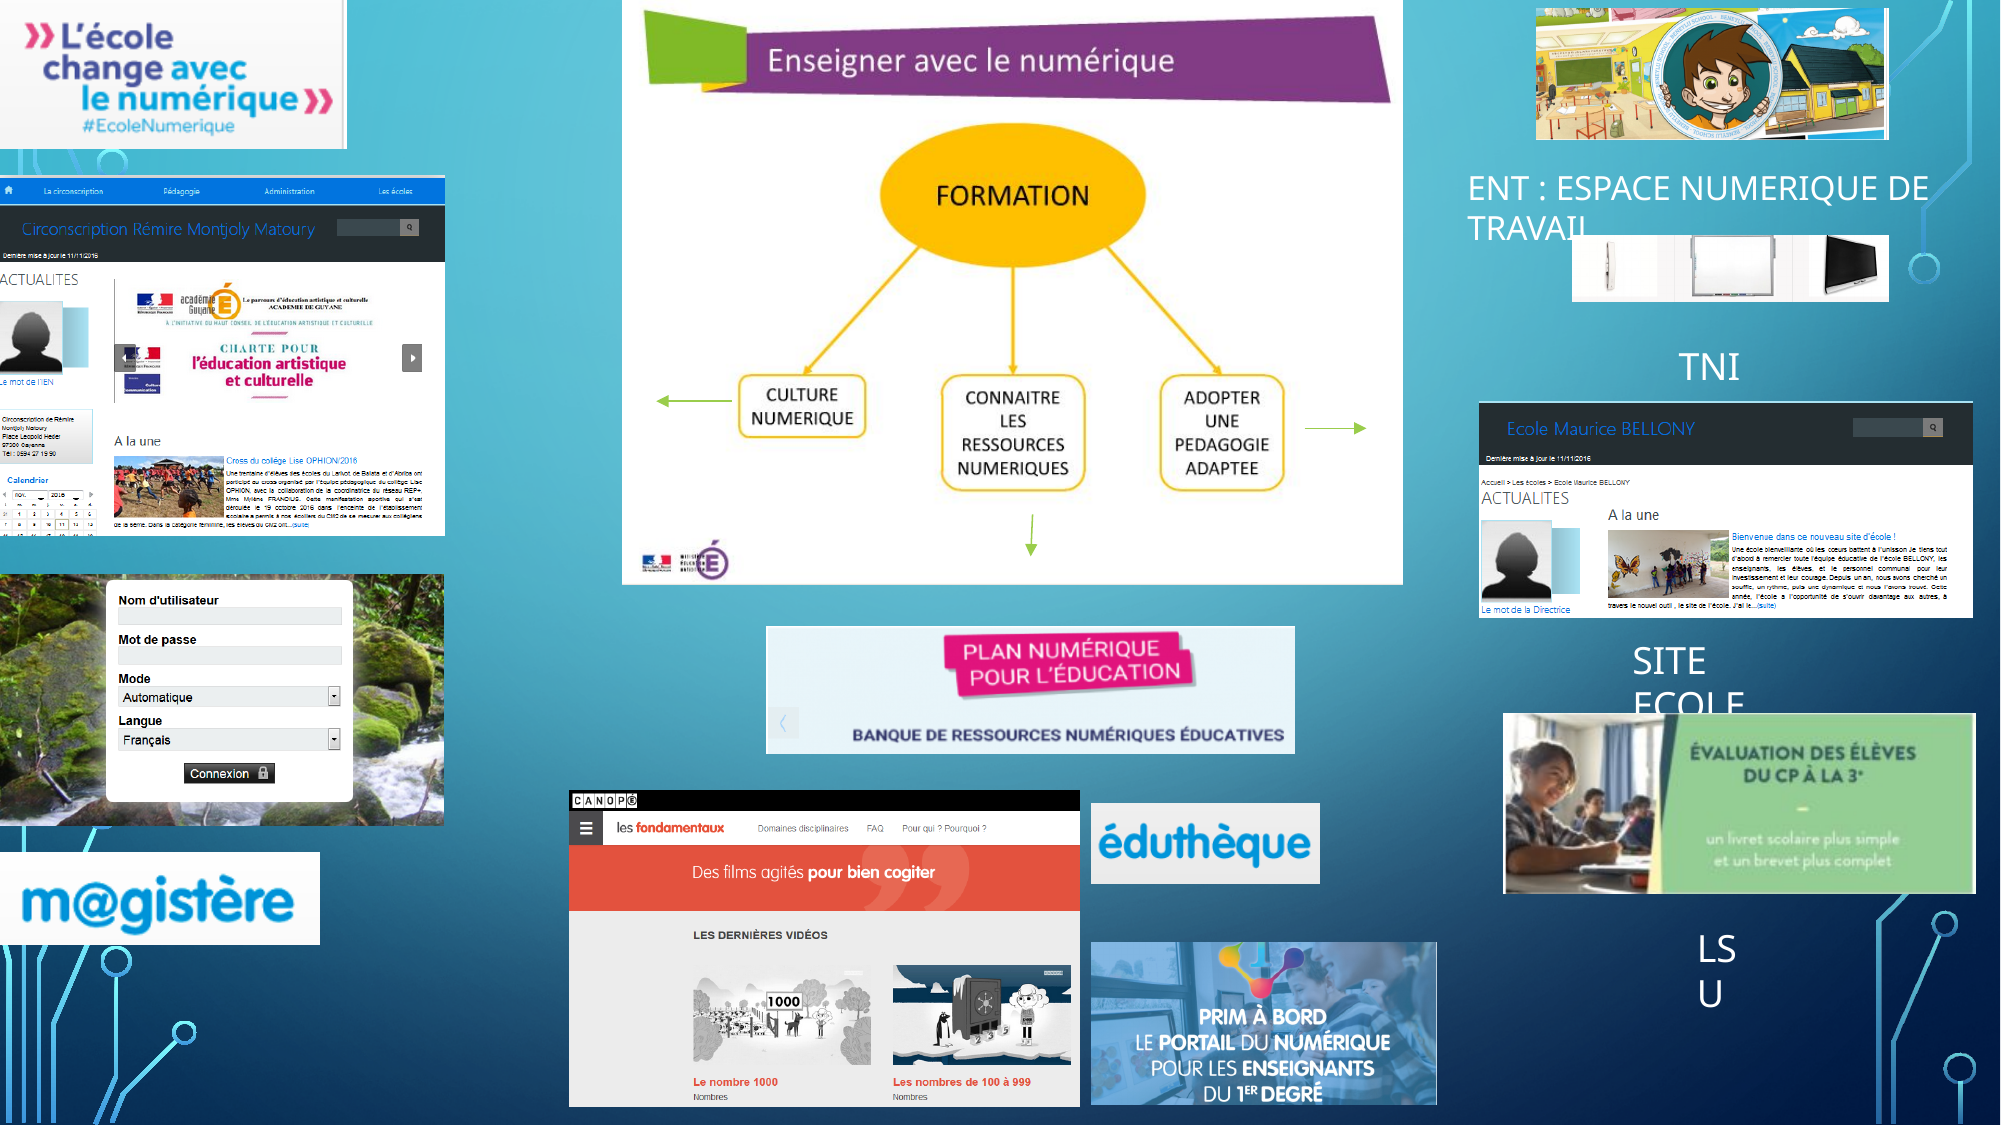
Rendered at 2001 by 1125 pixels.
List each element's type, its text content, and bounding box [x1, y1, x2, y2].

text_box SITE ECOLE [1617, 629, 1832, 713]
picture [0, 175, 445, 536]
picture [766, 626, 1296, 754]
text_box LSU [1682, 917, 1771, 1022]
picture [1572, 234, 1889, 303]
picture [568, 790, 1081, 1108]
picture [1503, 713, 1976, 894]
picture [622, 0, 1404, 586]
picture [1479, 400, 1973, 619]
text_box TNI [1663, 335, 1762, 396]
text_box ENT : ESPACE NUMERIQUE DE TRAVAIL [1452, 159, 2000, 255]
picture [0, 0, 348, 149]
picture [1091, 803, 1320, 884]
picture [1091, 942, 1437, 1106]
picture [0, 574, 445, 826]
picture [1536, 8, 1889, 140]
picture [0, 851, 320, 945]
